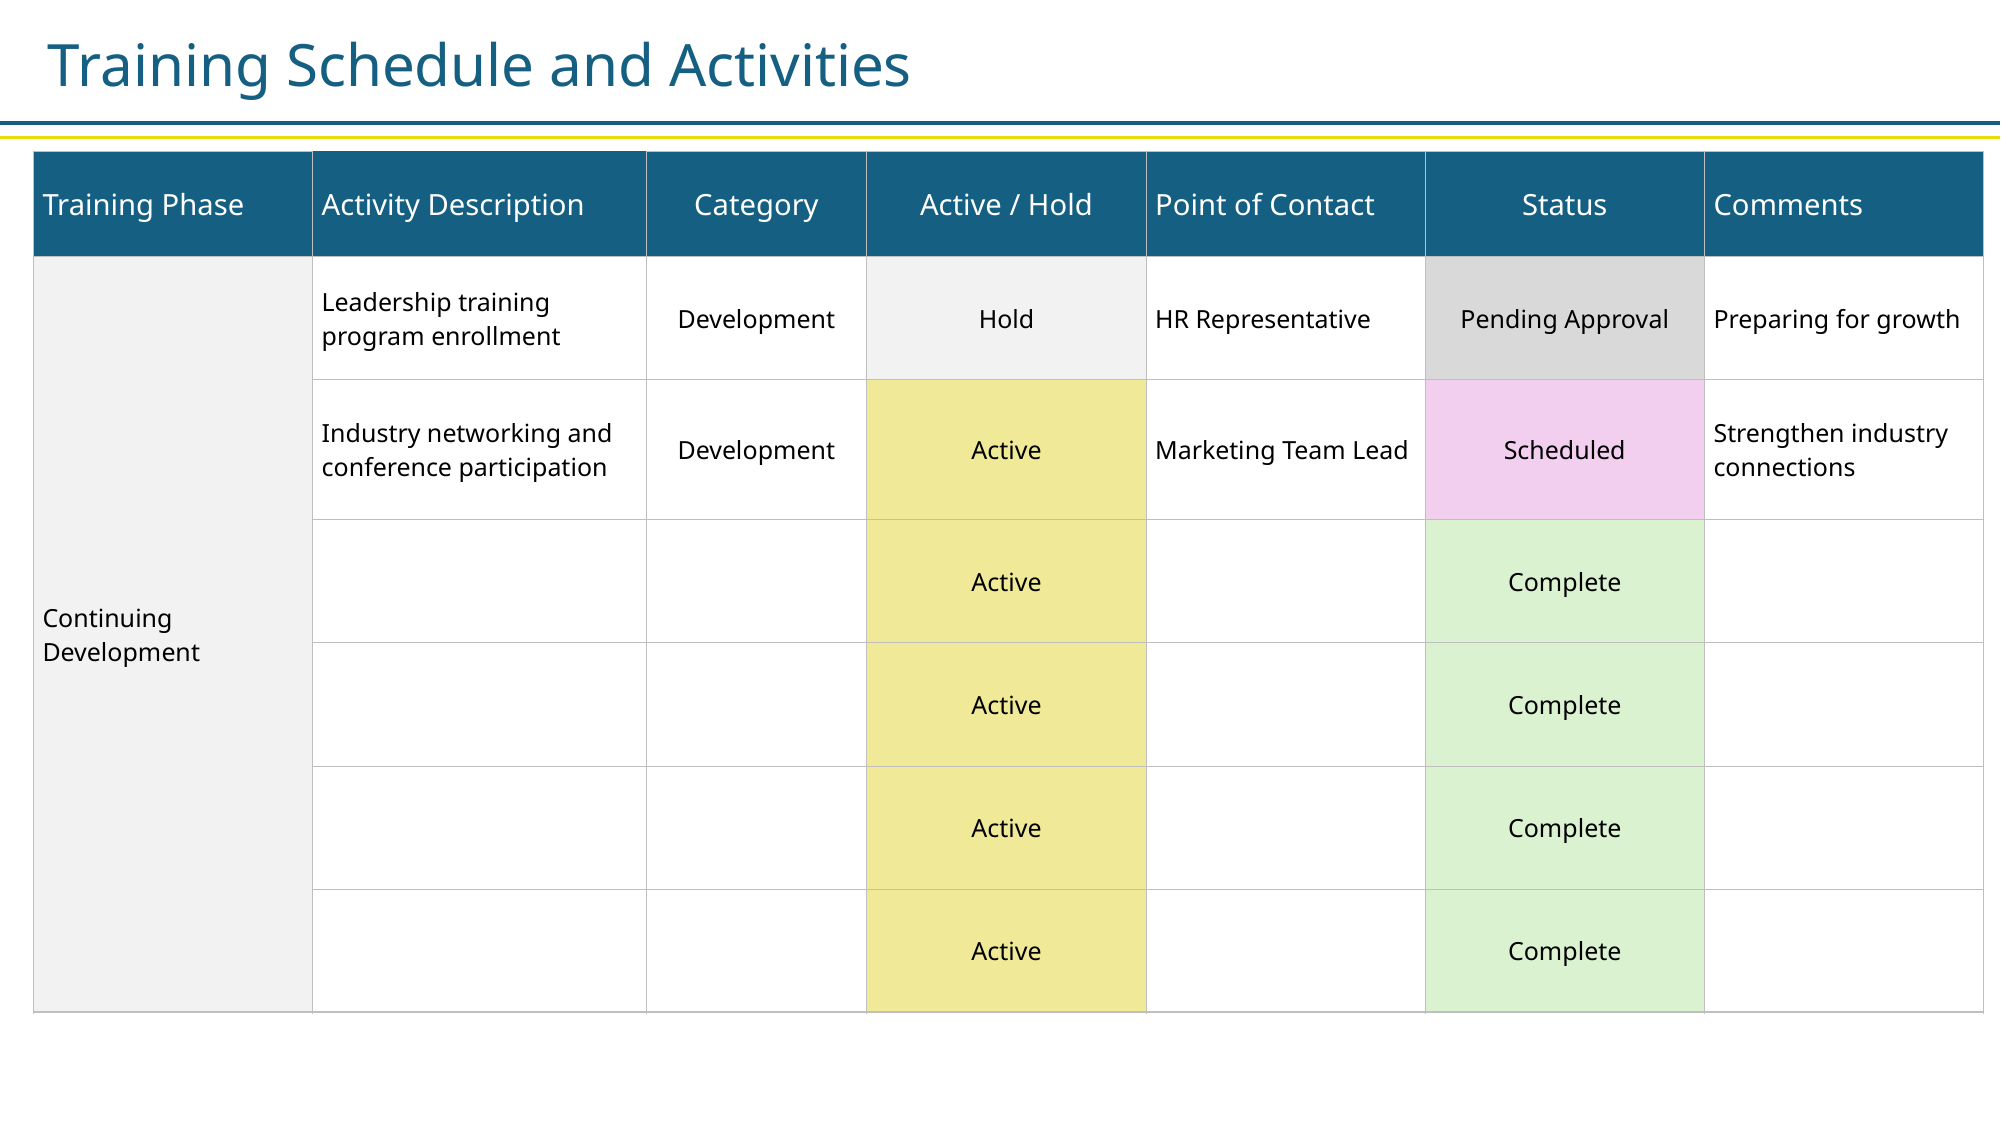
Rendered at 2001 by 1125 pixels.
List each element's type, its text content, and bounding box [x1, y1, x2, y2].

table_header Training Phase [34, 152, 312, 256]
table_cell Complete [1426, 890, 1704, 1011]
table_cell [647, 643, 866, 766]
table_cell Continuing Development [34, 257, 312, 1011]
table_header Activity Description [313, 151, 646, 256]
table_cell [313, 767, 646, 889]
table_cell [1147, 643, 1425, 766]
table_cell Marketing Team Lead [1147, 380, 1425, 519]
table_cell Active [867, 520, 1146, 642]
table_cell [647, 520, 866, 642]
table_header Point of Contact [1147, 152, 1425, 256]
table_cell [313, 643, 646, 766]
table_cell Complete [1426, 643, 1704, 766]
table_cell [1705, 520, 1983, 642]
table_header Active / Hold [867, 152, 1146, 256]
table_header Status [1426, 152, 1704, 256]
table_header Comments [1705, 152, 1983, 256]
table_cell Scheduled [1426, 380, 1704, 519]
table_cell Development [647, 380, 866, 519]
table_cell Active [867, 643, 1146, 766]
table_cell Pending Approval [1426, 257, 1704, 379]
text_box Training Schedule and Activities [33, 20, 1245, 106]
table_cell Complete [1426, 767, 1704, 889]
table_cell [647, 767, 866, 889]
table_cell Active [867, 890, 1146, 1011]
table_cell Preparing for growth [1705, 257, 1983, 379]
table_cell [1705, 890, 1983, 1011]
table_cell Strengthen industry connections [1705, 380, 1983, 519]
table_cell Active [867, 380, 1146, 519]
table_cell [313, 890, 646, 1011]
table_cell [1147, 890, 1425, 1011]
table_cell Leadership training program enrollment [313, 257, 646, 379]
table_cell [1705, 767, 1983, 889]
table_cell Industry networking and conference participation [313, 380, 646, 519]
table_cell [1147, 767, 1425, 889]
table_cell Development [647, 257, 866, 379]
table_cell [313, 520, 646, 642]
table_cell Hold [867, 257, 1146, 379]
table_header Category [647, 152, 866, 256]
table_cell HR Representative [1147, 257, 1425, 379]
table_cell [1147, 520, 1425, 642]
table_cell [1705, 643, 1983, 766]
table_cell [647, 890, 866, 1011]
table_cell Complete [1426, 520, 1704, 642]
table_cell Active [867, 767, 1146, 889]
